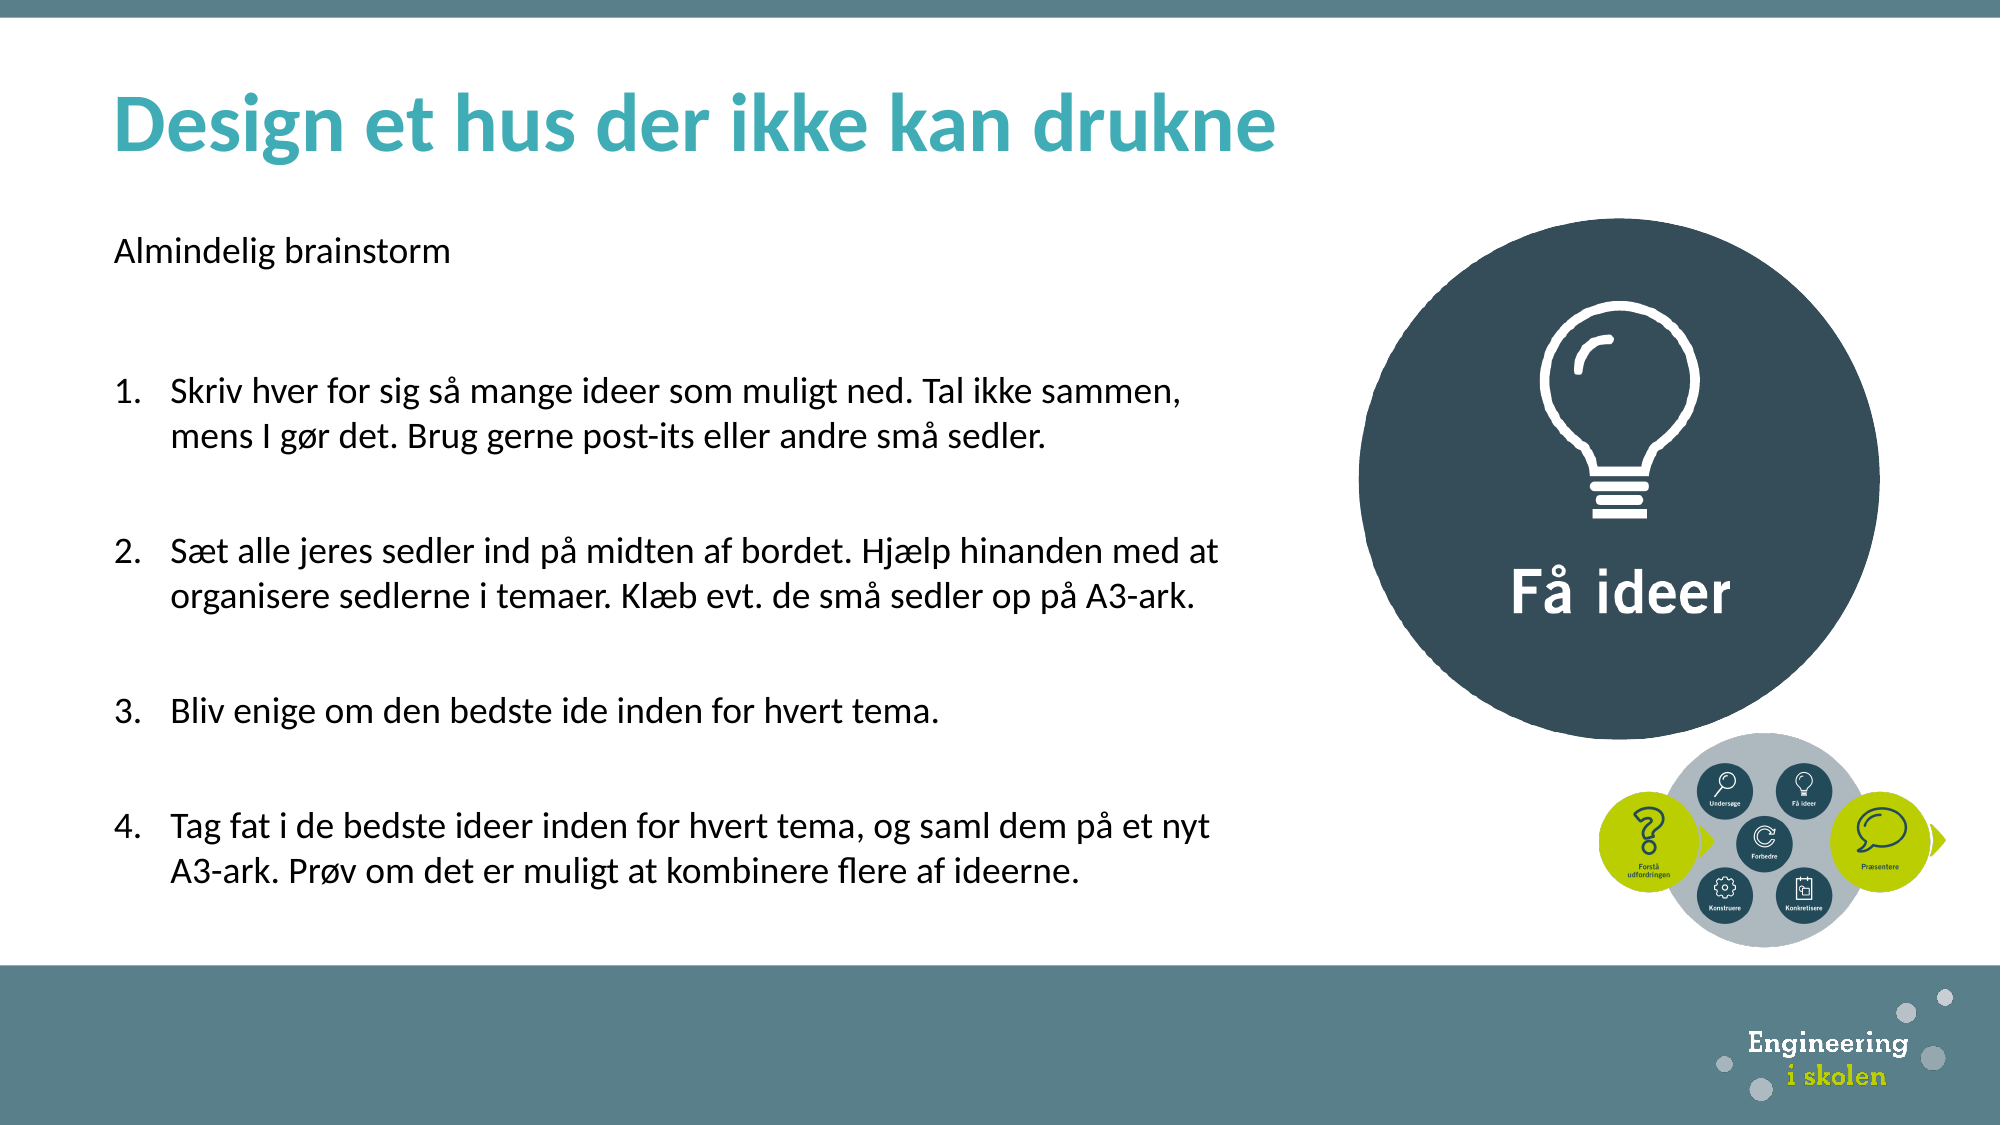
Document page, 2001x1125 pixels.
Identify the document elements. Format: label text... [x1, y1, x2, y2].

picture [1358, 218, 1949, 970]
picture [1716, 989, 1953, 1101]
list Almindelig brainstorm Skriv hver for sig så mange ideer som muligt ned. Tal ikke sammen, mens I gør det. Brug gerne post-its eller andre små sedler. Sæt alle jeres sedler ind på midten af bordet. Hjælp hinanden med at organisere sedlerne i temaer. Klæb evt. de små sedler op på A3-ark. Bliv enige om den bedste ide inden for hvert tema. Tag fat i de bedste ideer inden for hvert tema, og saml dem på et nyt A3-ark. Prøv om det er muligt at kombinere ﬂere af ideerne. [114, 218, 1246, 916]
title Design et hus der ikke kan drukne [114, 48, 1886, 200]
